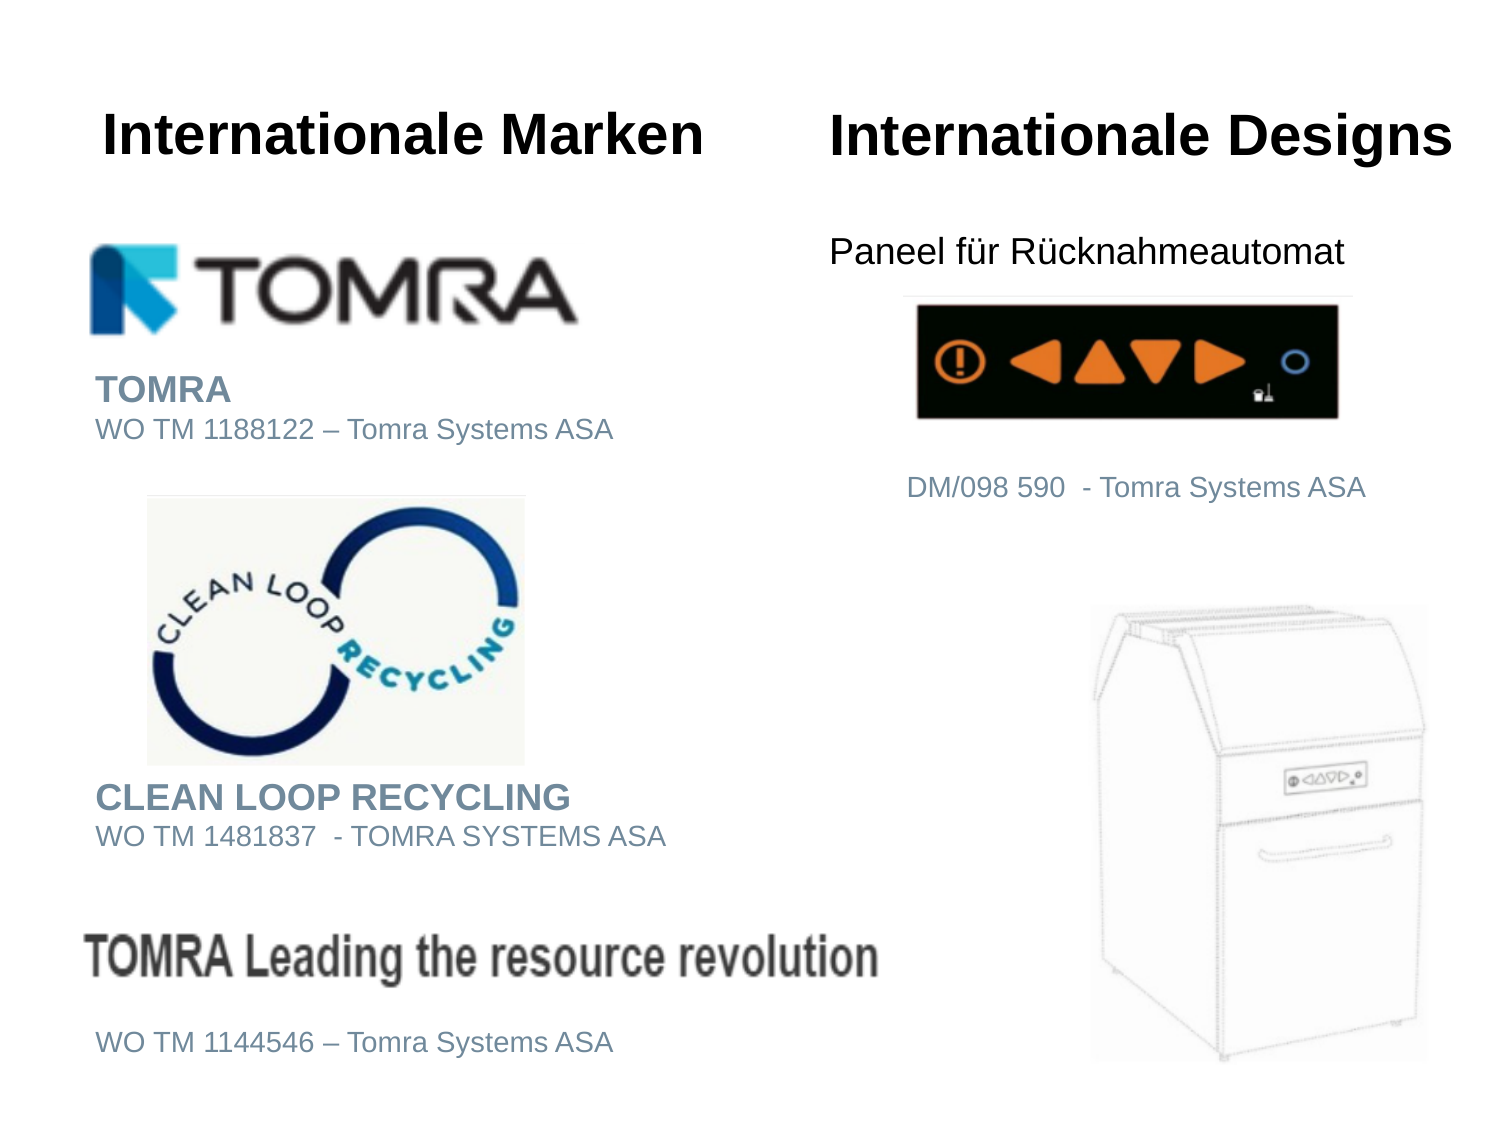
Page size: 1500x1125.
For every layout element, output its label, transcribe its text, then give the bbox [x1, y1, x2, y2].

picture [79, 919, 892, 1004]
text_box WO TM 1144546 – Tomra Systems ASA [80, 1013, 752, 1068]
picture [88, 241, 585, 349]
text_box TOMRA WO TM 1188122 – Tomra Systems ASA [80, 361, 668, 449]
title Internationale Marken [0, 66, 727, 197]
picture [147, 495, 526, 768]
text_box CLEAN LOOP RECYCLING WO TM 1481837 - TOMRA SYSTEMS ASA [80, 767, 824, 858]
picture [903, 292, 1353, 433]
text_box DM/098 590 - Tomra Systems ASA [891, 456, 1447, 516]
list Internationale Designs Paneel für Rücknahmeautomat [773, 90, 1483, 279]
picture [1080, 598, 1447, 1069]
